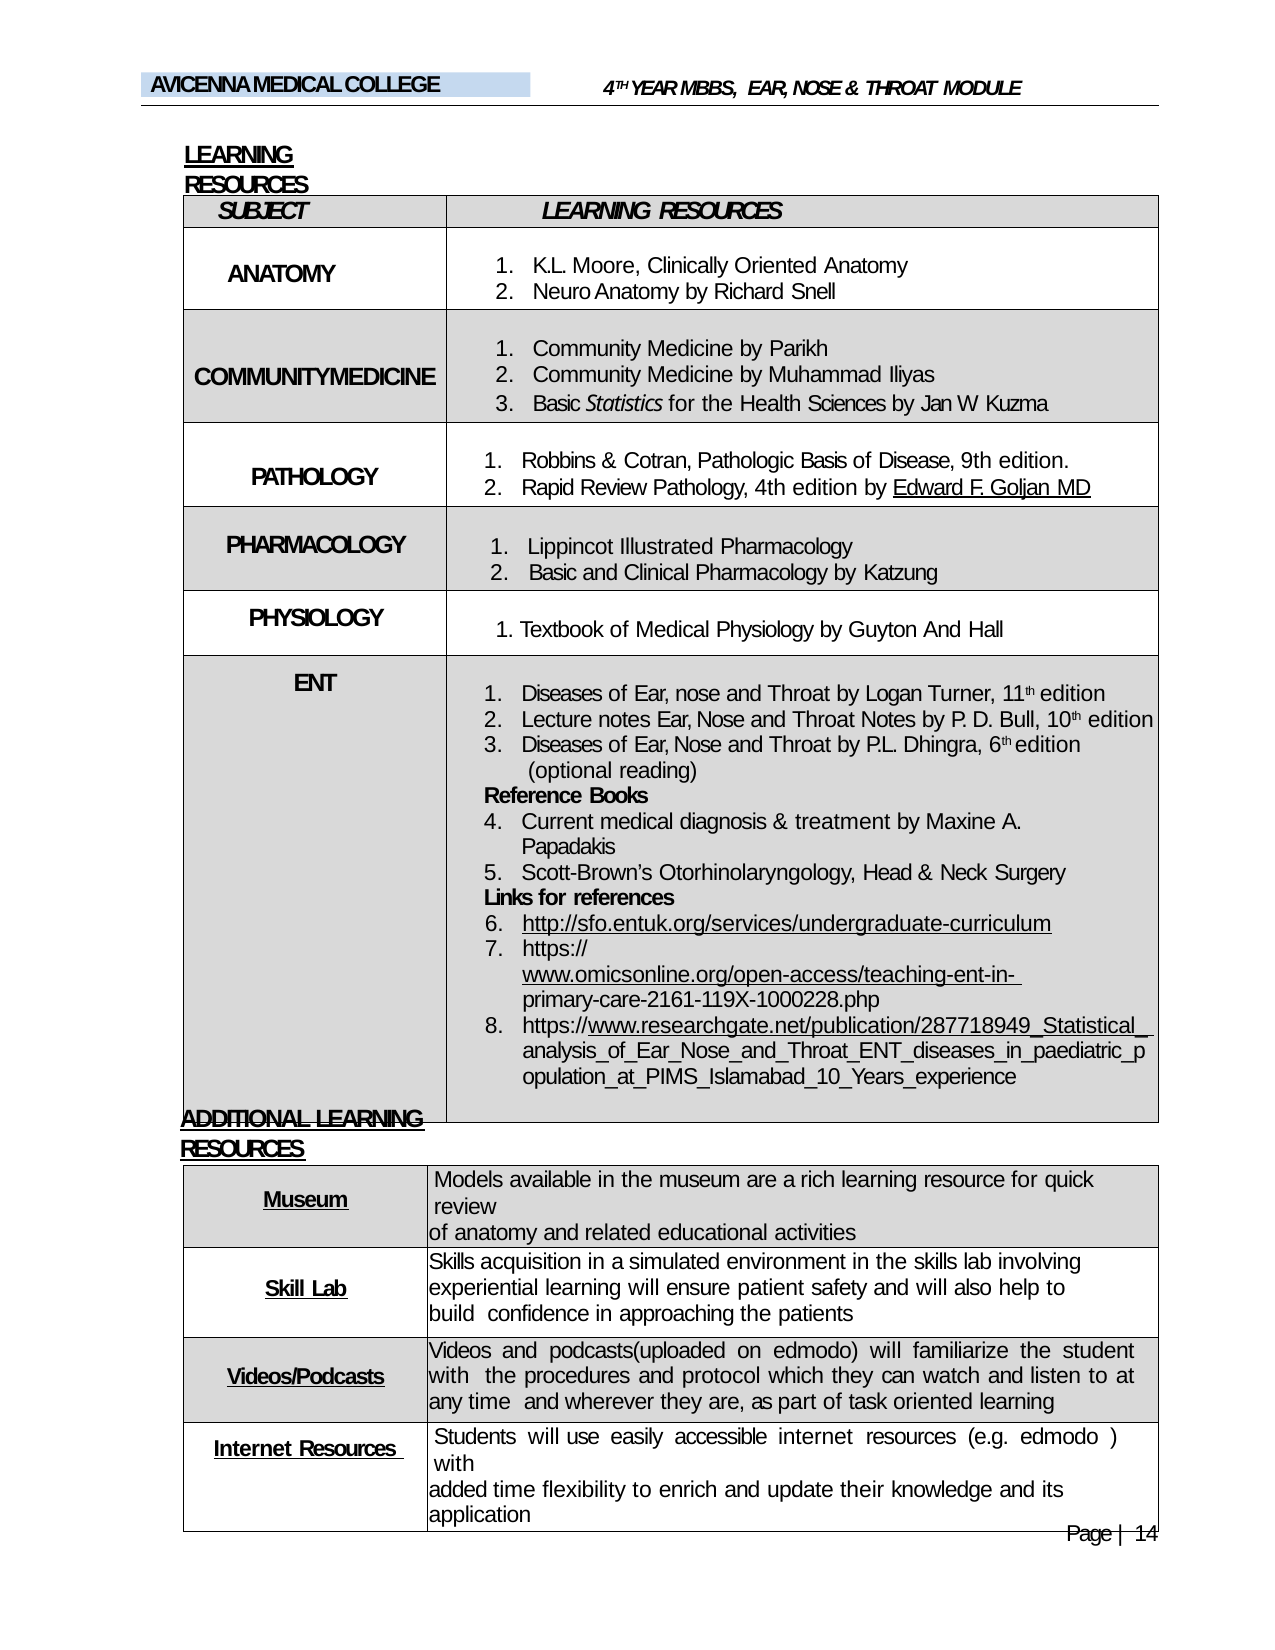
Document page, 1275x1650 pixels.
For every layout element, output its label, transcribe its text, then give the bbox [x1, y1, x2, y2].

table_header SUBJECT [184, 196, 446, 227]
table_cell Students will use easily accessible internet resources (e.g. edmodo ) with added time flexibility to enrich and update their knowledge and its application [428, 1423, 1158, 1531]
table_cell Videos and podcasts(uploaded on edmodo) will familiarize the student with the procedures and protocol which they can watch and listen to at any time and wherever they are, as part of task oriented learning [428, 1338, 1158, 1422]
table_cell ANATOMY [184, 228, 446, 309]
table_cell PHYSIOLOGY [184, 591, 446, 655]
table_cell COMMUNITYMEDICINE [184, 310, 446, 422]
table_header Museum [184, 1166, 427, 1247]
table_cell Internet Resources [184, 1423, 427, 1531]
table_header LEARNING RESOURCES [447, 196, 1158, 227]
table_cell Lippincot Illustrated Pharmacology Basic and Clinical Pharmacology by Katzung [447, 507, 1158, 590]
text_box LEARNING RESOURCES [182, 136, 423, 199]
table_cell PHARMACOLOGY [184, 507, 446, 590]
text_box 4TH YEAR MBBS, EAR, NOSE & THROAT MODULE [601, 72, 1147, 100]
text_box AVICENNA MEDICAL COLLEGE [141, 72, 531, 97]
table_cell Skills acquisition in a simulated environment in the skills lab involving experiential learning will ensure patient safety and will also help to build confidence in approaching the patients [428, 1248, 1158, 1337]
table_cell PATHOLOGY [184, 423, 446, 506]
table_cell Skill Lab [184, 1248, 427, 1337]
table_cell Diseases of Ear, nose and Throat by Logan Turner, 11th edition Lecture notes Ear, Nose and Throat Notes by P. D. Bull, 10th edition Diseases of Ear, Nose and Throat by P.L. Dhingra, 6th edition (optional reading) Reference Books Current medical diagnosis & treatment by Maxine A. Papadakis Scott-Brown’s Otorhinolaryngology, Head & Neck Surgery Links for references http://sfo.entuk.org/services/undergraduate-curriculum https://www.omicsonline.org/open-access/teaching-ent-in- primary-care-2161-119X-1000228.php https://www.researchgate.net/publication/287718949_Statistical_ analysis_of_Ear_Nose_and_Throat_ENT_diseases_in_paediatric_p opulation_at_PIMS_Islamabad_10_Years_experience [447, 656, 1158, 1122]
table_cell K.L. Moore, Clinically Oriented Anatomy Neuro Anatomy by Richard Snell [447, 228, 1158, 309]
table_cell 1. Textbook of Medical Physiology by Guyton And Hall [447, 591, 1158, 655]
slide_number Page | 14 [1063, 1521, 1160, 1650]
table_cell Community Medicine by Parikh Community Medicine by Muhammad Iliyas Basic Statistics for the Health Sciences by Jan W Kuzma [447, 310, 1158, 422]
text_box ADDITIONAL LEARNING RESOURCES [177, 1100, 554, 1163]
table_cell Robbins & Cotran, Pathologic Basis of Disease, 9th edition. Rapid Review Pathology, 4th edition by Edward F. Goljan MD [447, 423, 1158, 506]
table_cell Videos/Podcasts [184, 1338, 427, 1422]
table_cell ENT [184, 656, 446, 1100]
table_header Models available in the museum are a rich learning resource for quick review of anatomy and related educational activities [428, 1166, 1158, 1247]
